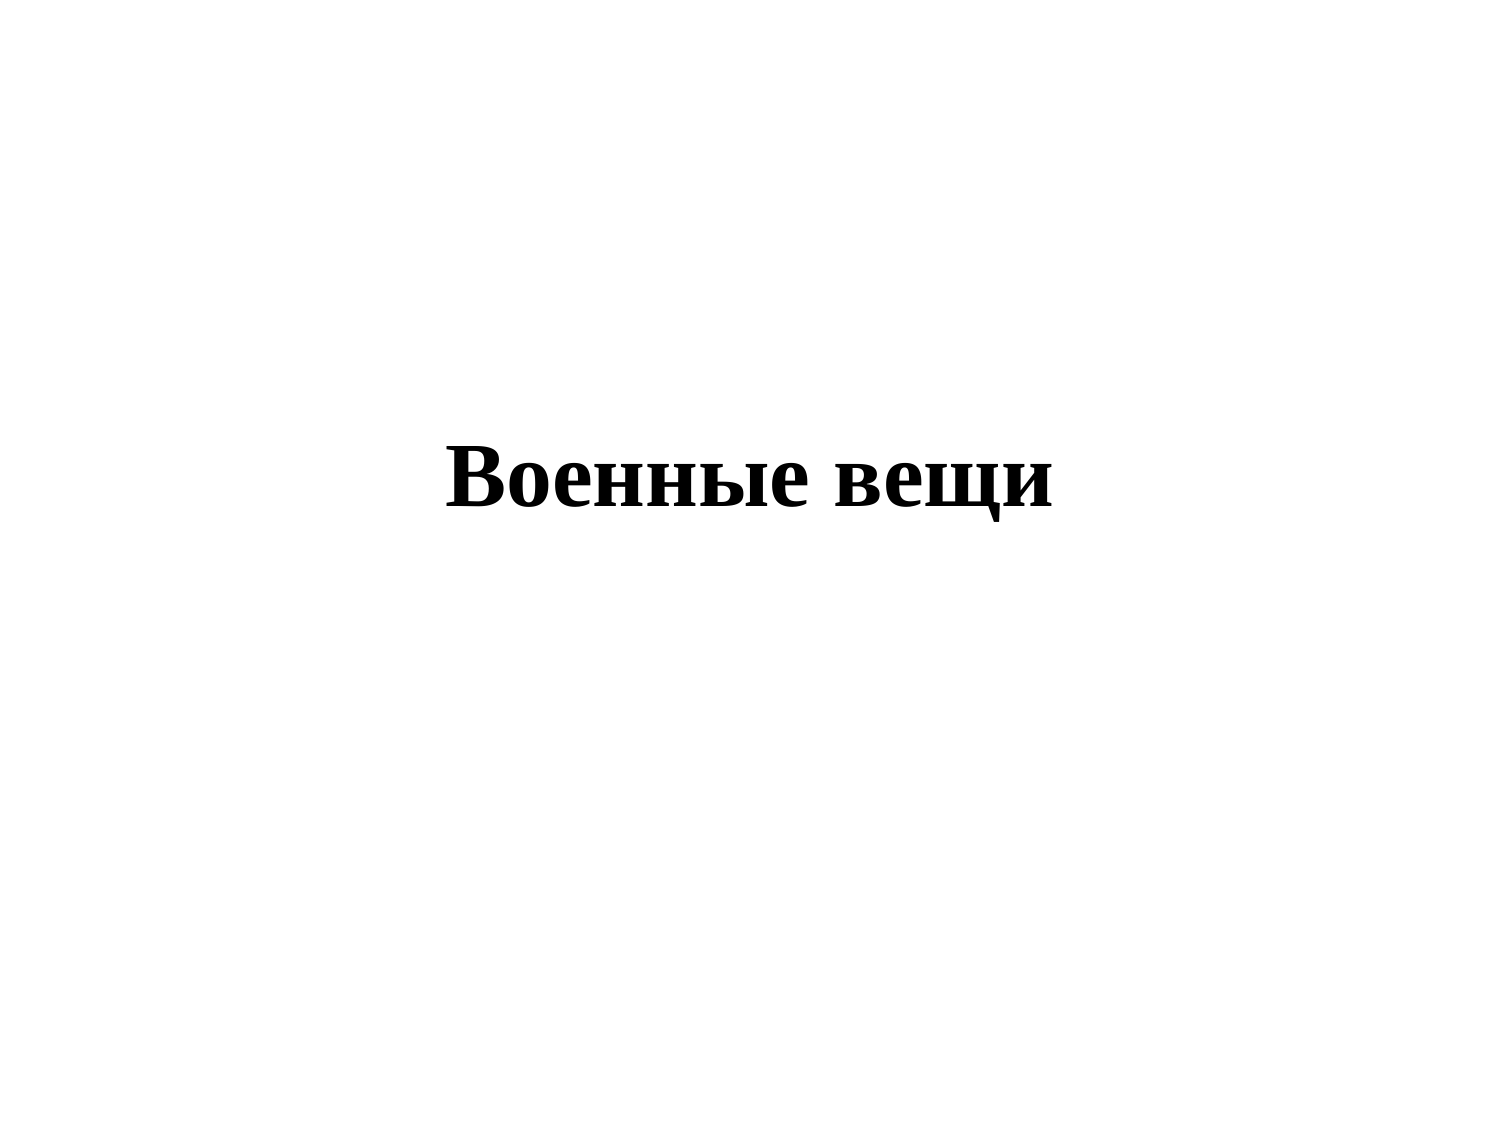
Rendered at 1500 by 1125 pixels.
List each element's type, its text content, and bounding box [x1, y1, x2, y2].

title Военные вещи [112, 349, 1388, 591]
